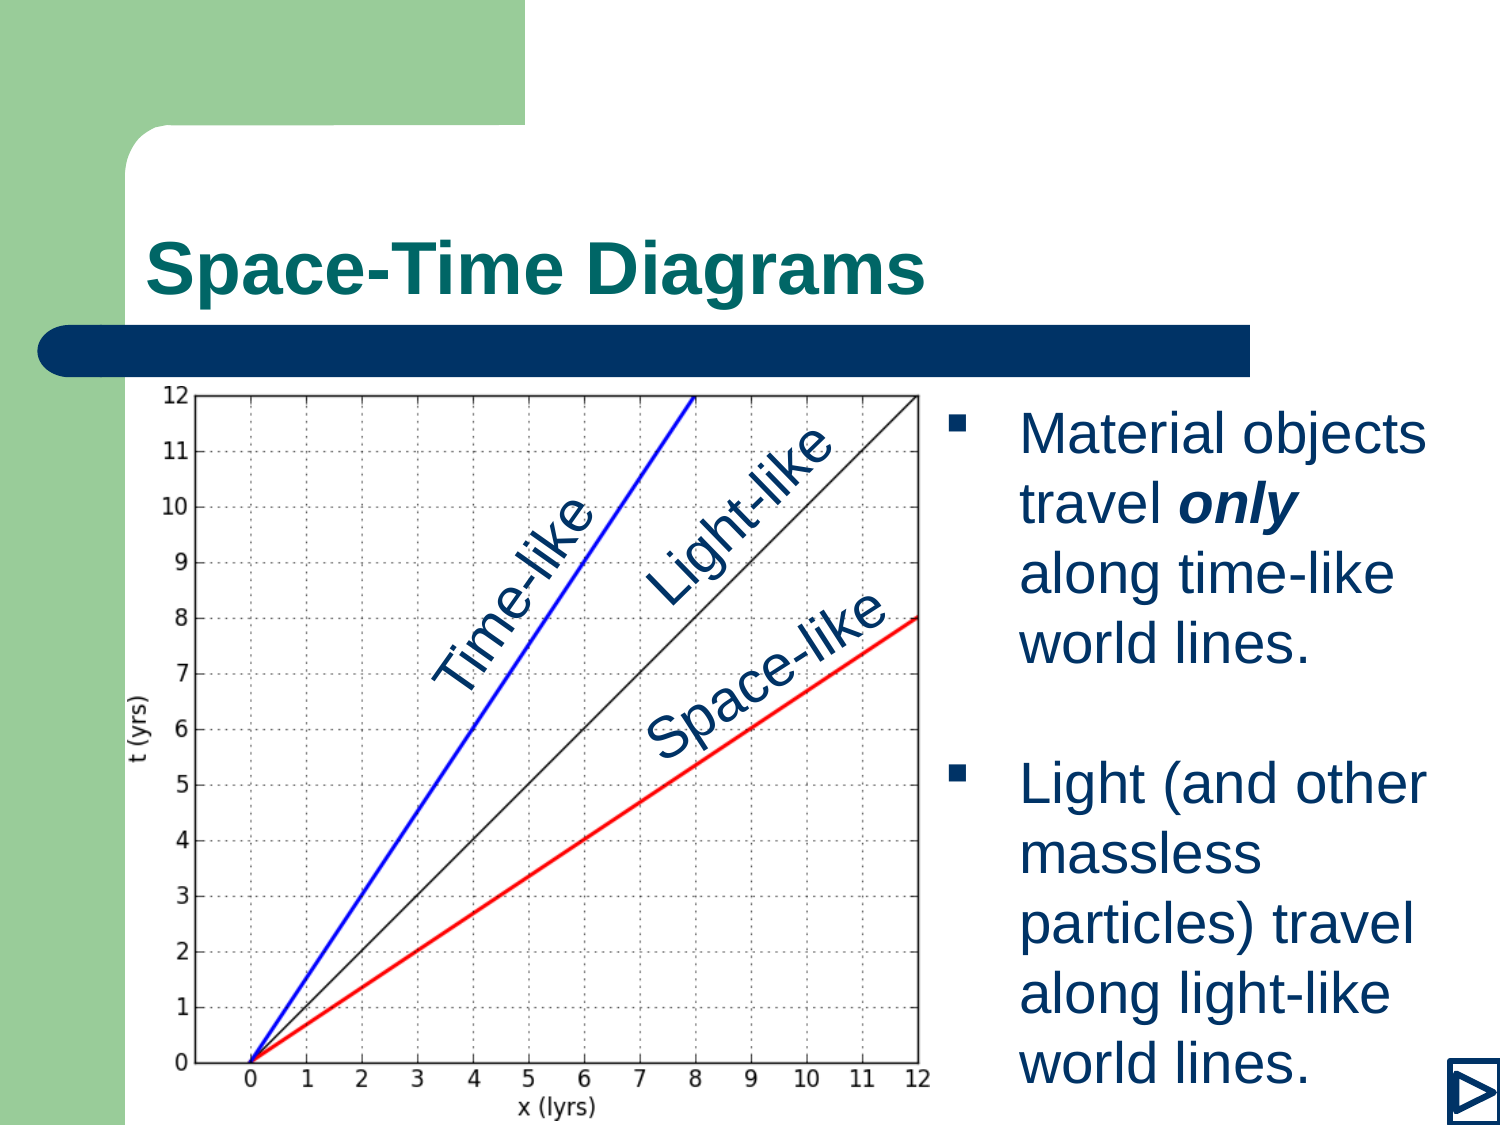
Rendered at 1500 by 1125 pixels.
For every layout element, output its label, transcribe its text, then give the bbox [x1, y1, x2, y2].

text_box [1449, 1061, 1500, 1124]
text_box Space-Time Diagrams [131, 212, 944, 318]
text_box Material objects travel only along time-like world lines. Light (and other massless particles) travel along light-like world lines. [932, 387, 1463, 1103]
picture [126, 386, 930, 1122]
